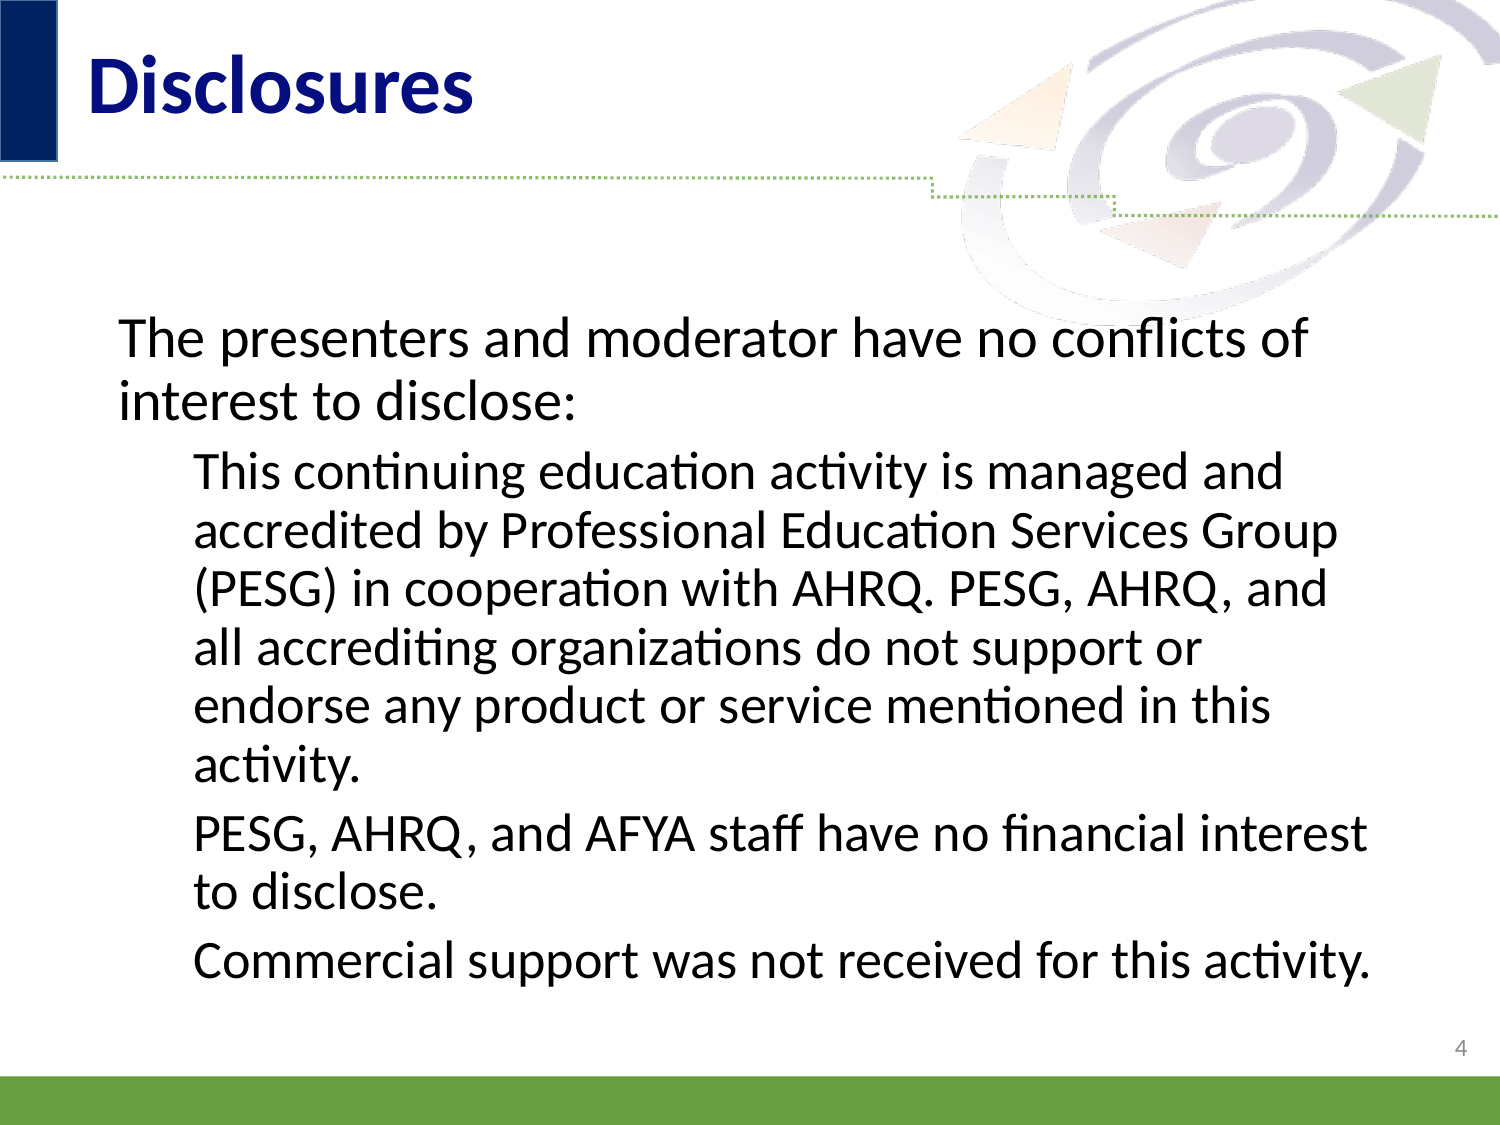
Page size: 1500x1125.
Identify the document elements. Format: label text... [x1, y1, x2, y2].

title Disclosures [72, 0, 1366, 174]
list The presenters and moderator have no conflicts of interest to disclose: This continuing education activity is managed and accredited by Professional Education Services Group (PESG) in cooperation with AHRQ. PESG, AHRQ, and all accrediting organizations do not support or endorse any product or service mentioned in this activity. PESG, AHRQ, and AFYA staff have no financial interest to disclose. Commercial support was not received for this activity. [103, 299, 1397, 1029]
slide_number 4 [1145, 1016, 1483, 1076]
picture [943, 0, 1500, 376]
